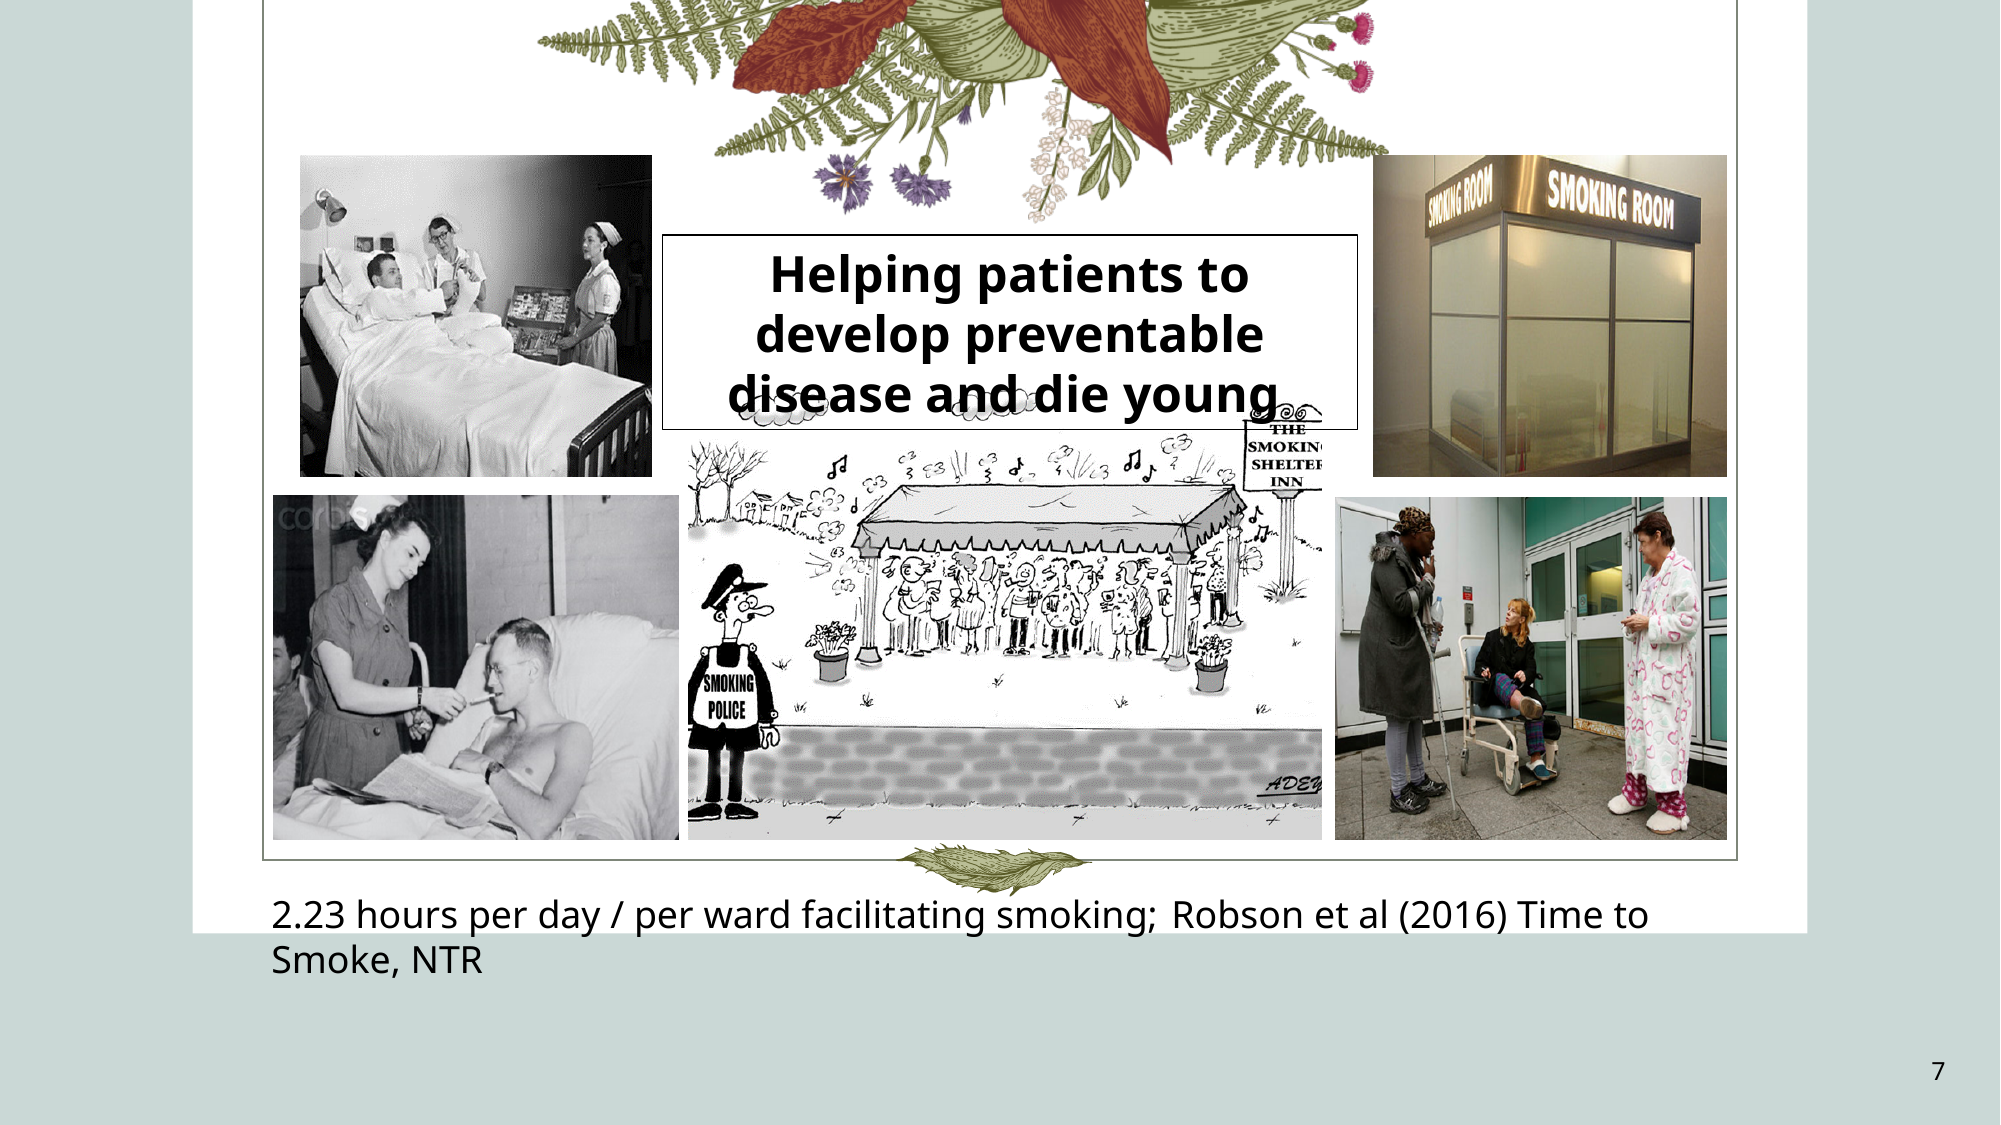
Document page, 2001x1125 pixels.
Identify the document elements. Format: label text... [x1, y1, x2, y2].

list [300, 155, 652, 477]
text_box 2.23 hours per day / per ward facilitating smoking; Robson et al (2016) Time to Smoke, NTR [256, 883, 1744, 1034]
picture [688, 383, 1322, 883]
picture [273, 495, 679, 841]
text_box Helping patients to develop preventable disease and die young [662, 234, 1358, 430]
picture [535, 0, 1727, 477]
picture [1335, 497, 1727, 841]
slide_number 7 [1510, 1042, 1961, 1103]
